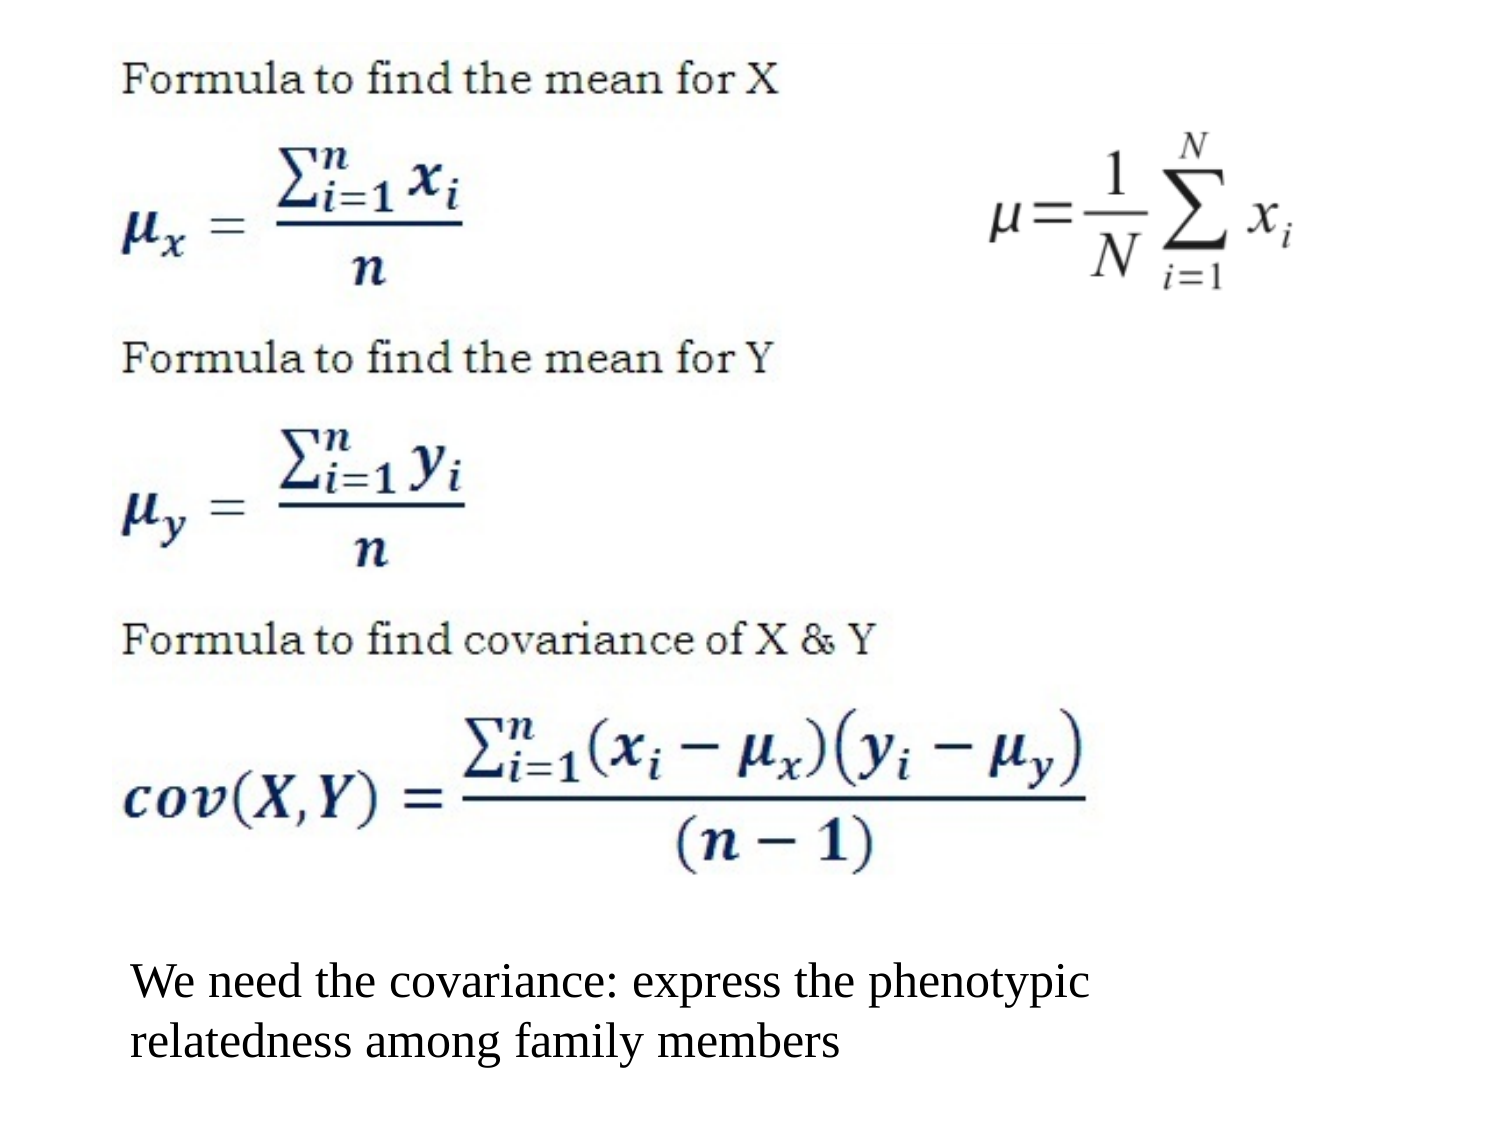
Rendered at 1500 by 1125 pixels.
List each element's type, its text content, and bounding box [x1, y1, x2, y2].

text_box We need the covariance: express the phenotypic relatedness among family members [115, 940, 1120, 1076]
picture [111, 42, 1310, 882]
